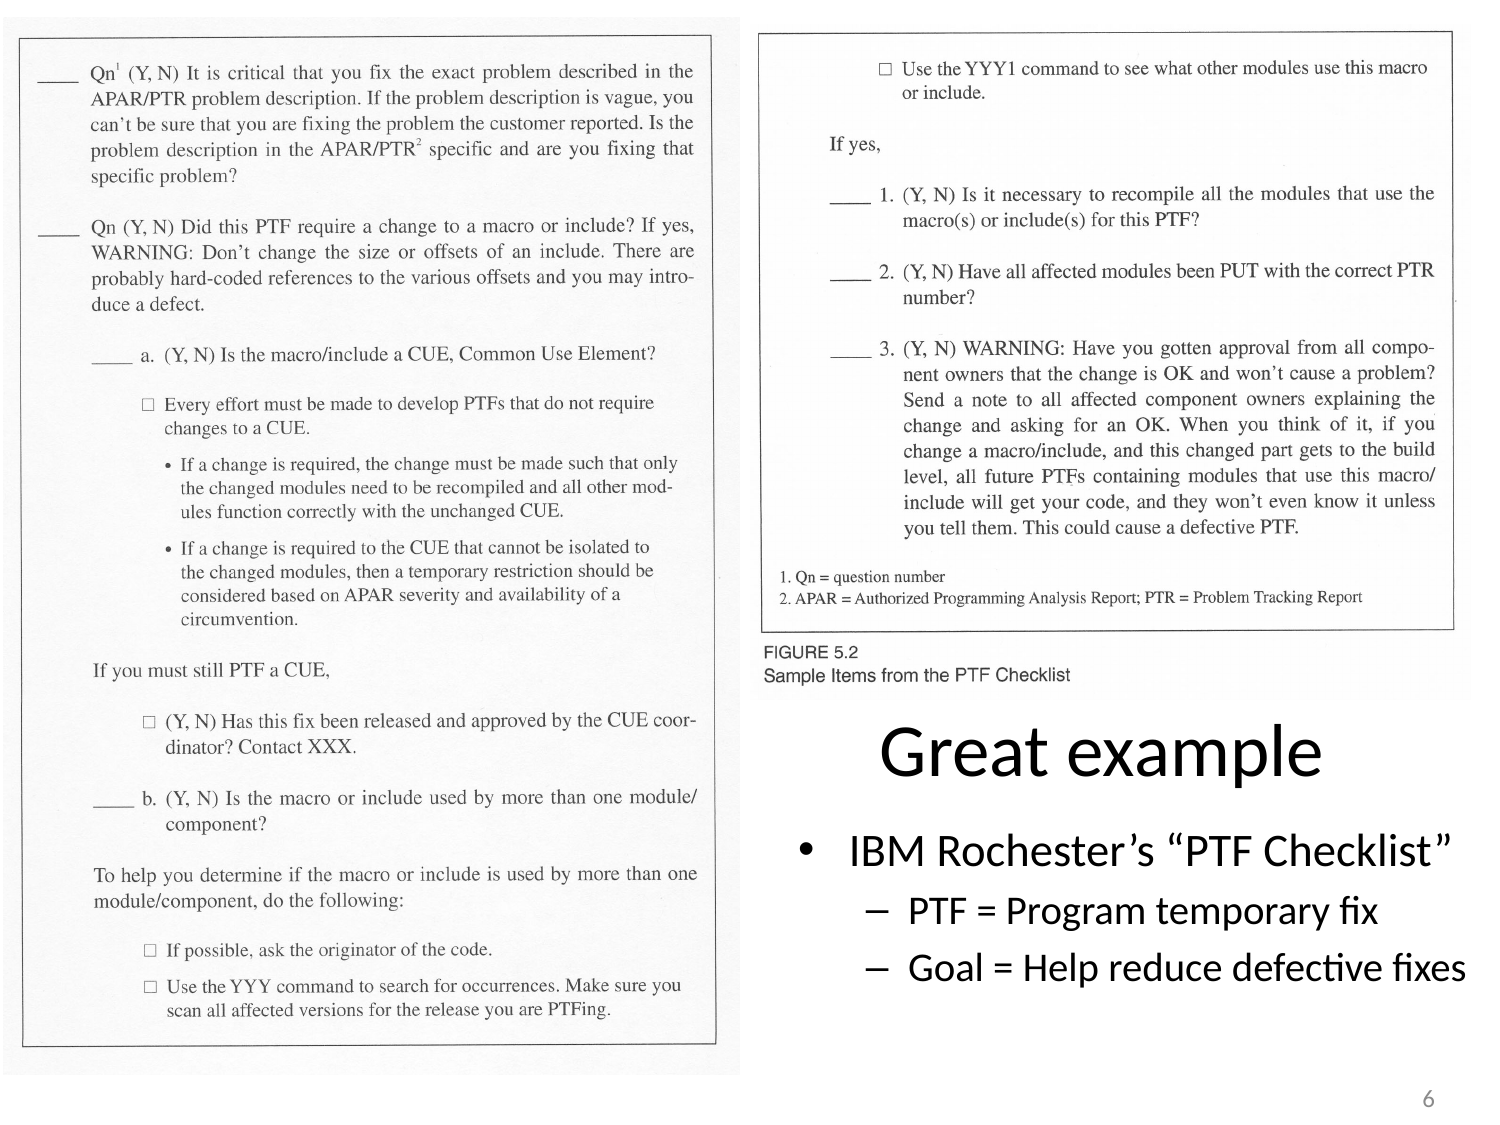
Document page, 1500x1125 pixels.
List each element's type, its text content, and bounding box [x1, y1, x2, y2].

picture [2, 17, 741, 1076]
list IBM Rochester’s “PTF Checklist” PTF = Program temporary fix Goal = Help reduce defective fixes [783, 812, 1488, 1088]
picture [749, 24, 1471, 701]
title Great example [750, 708, 1455, 817]
